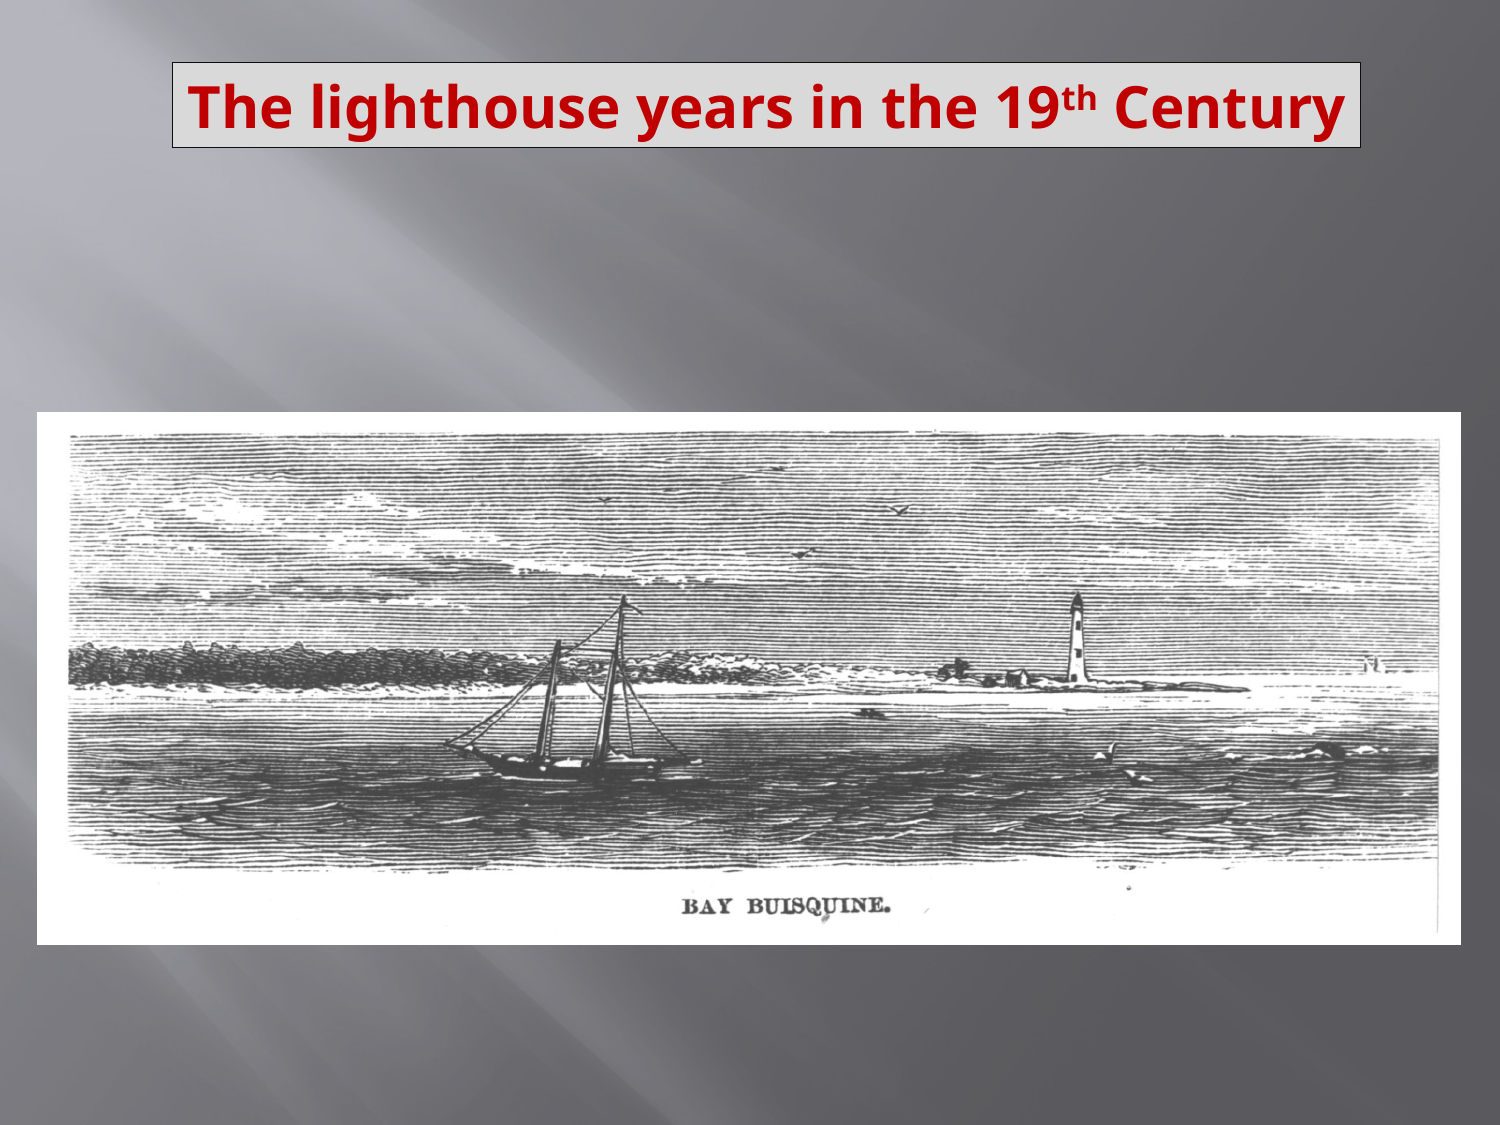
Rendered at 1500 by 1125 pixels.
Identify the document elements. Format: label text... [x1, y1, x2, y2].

text_box The lighthouse years in the 19th Century [172, 62, 1361, 148]
picture [37, 412, 1461, 945]
